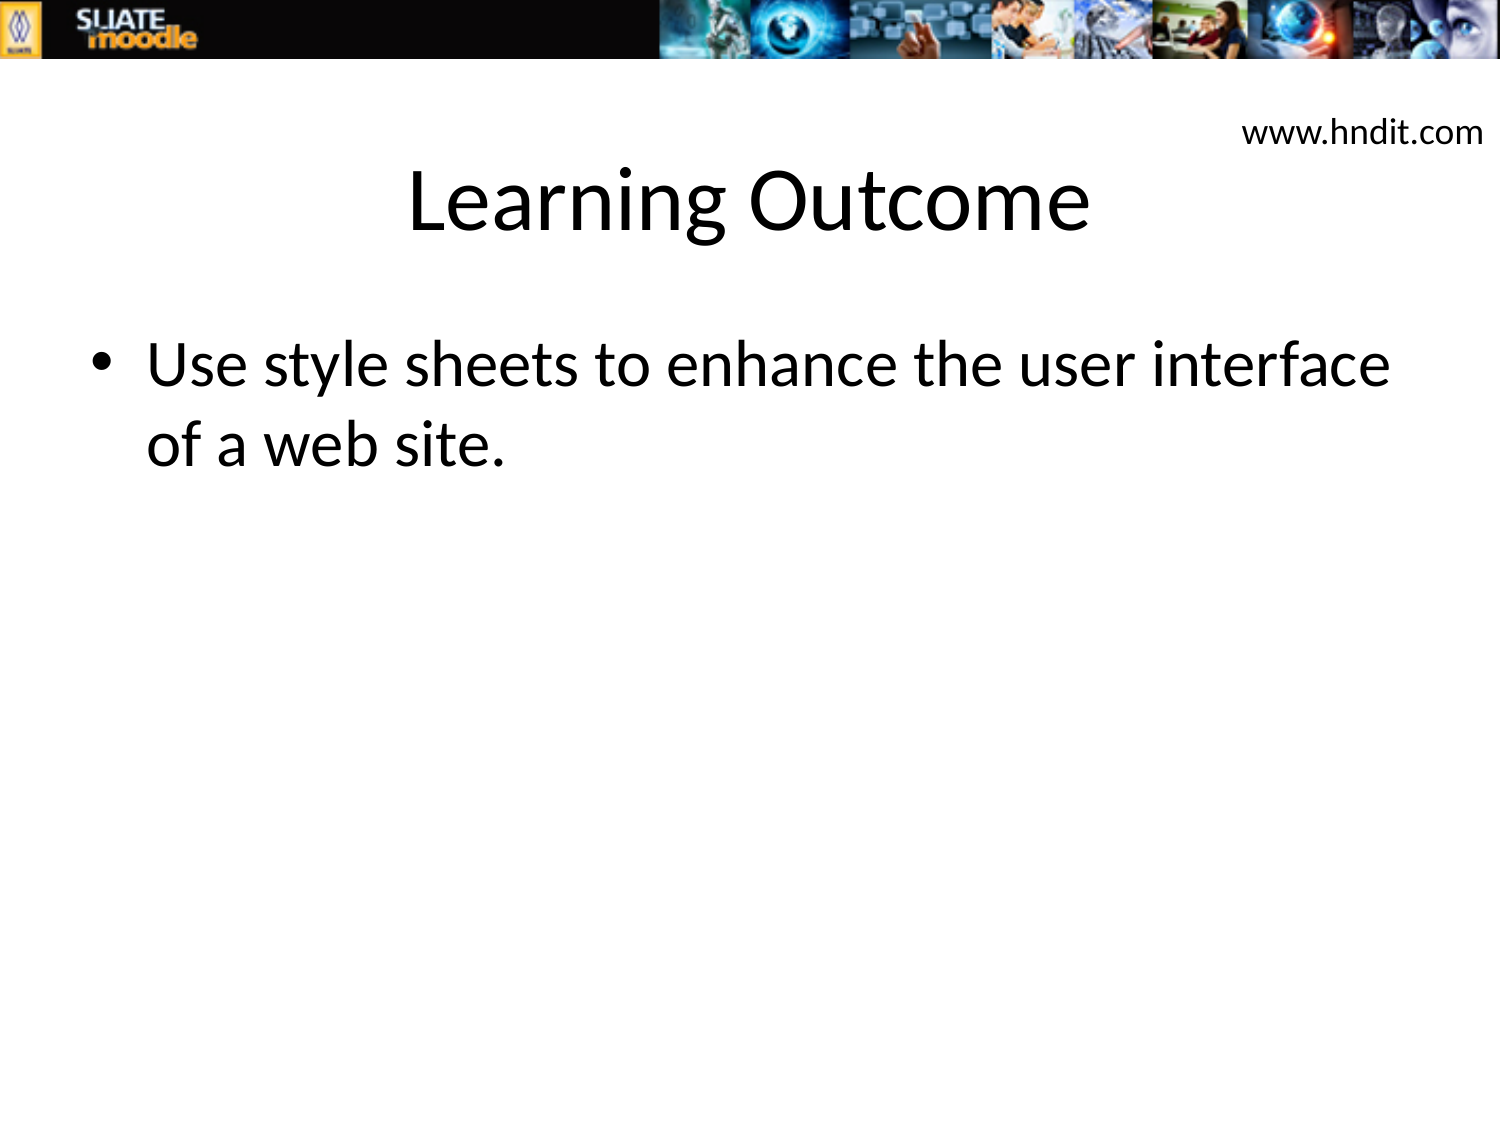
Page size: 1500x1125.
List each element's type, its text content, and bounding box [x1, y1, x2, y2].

list Use style sheets to enhance the user interface of a web site. [75, 312, 1425, 1005]
picture [0, 0, 1500, 59]
text_box www.hndit.com [1226, 99, 1500, 160]
title Learning Outcome [75, 99, 1425, 288]
